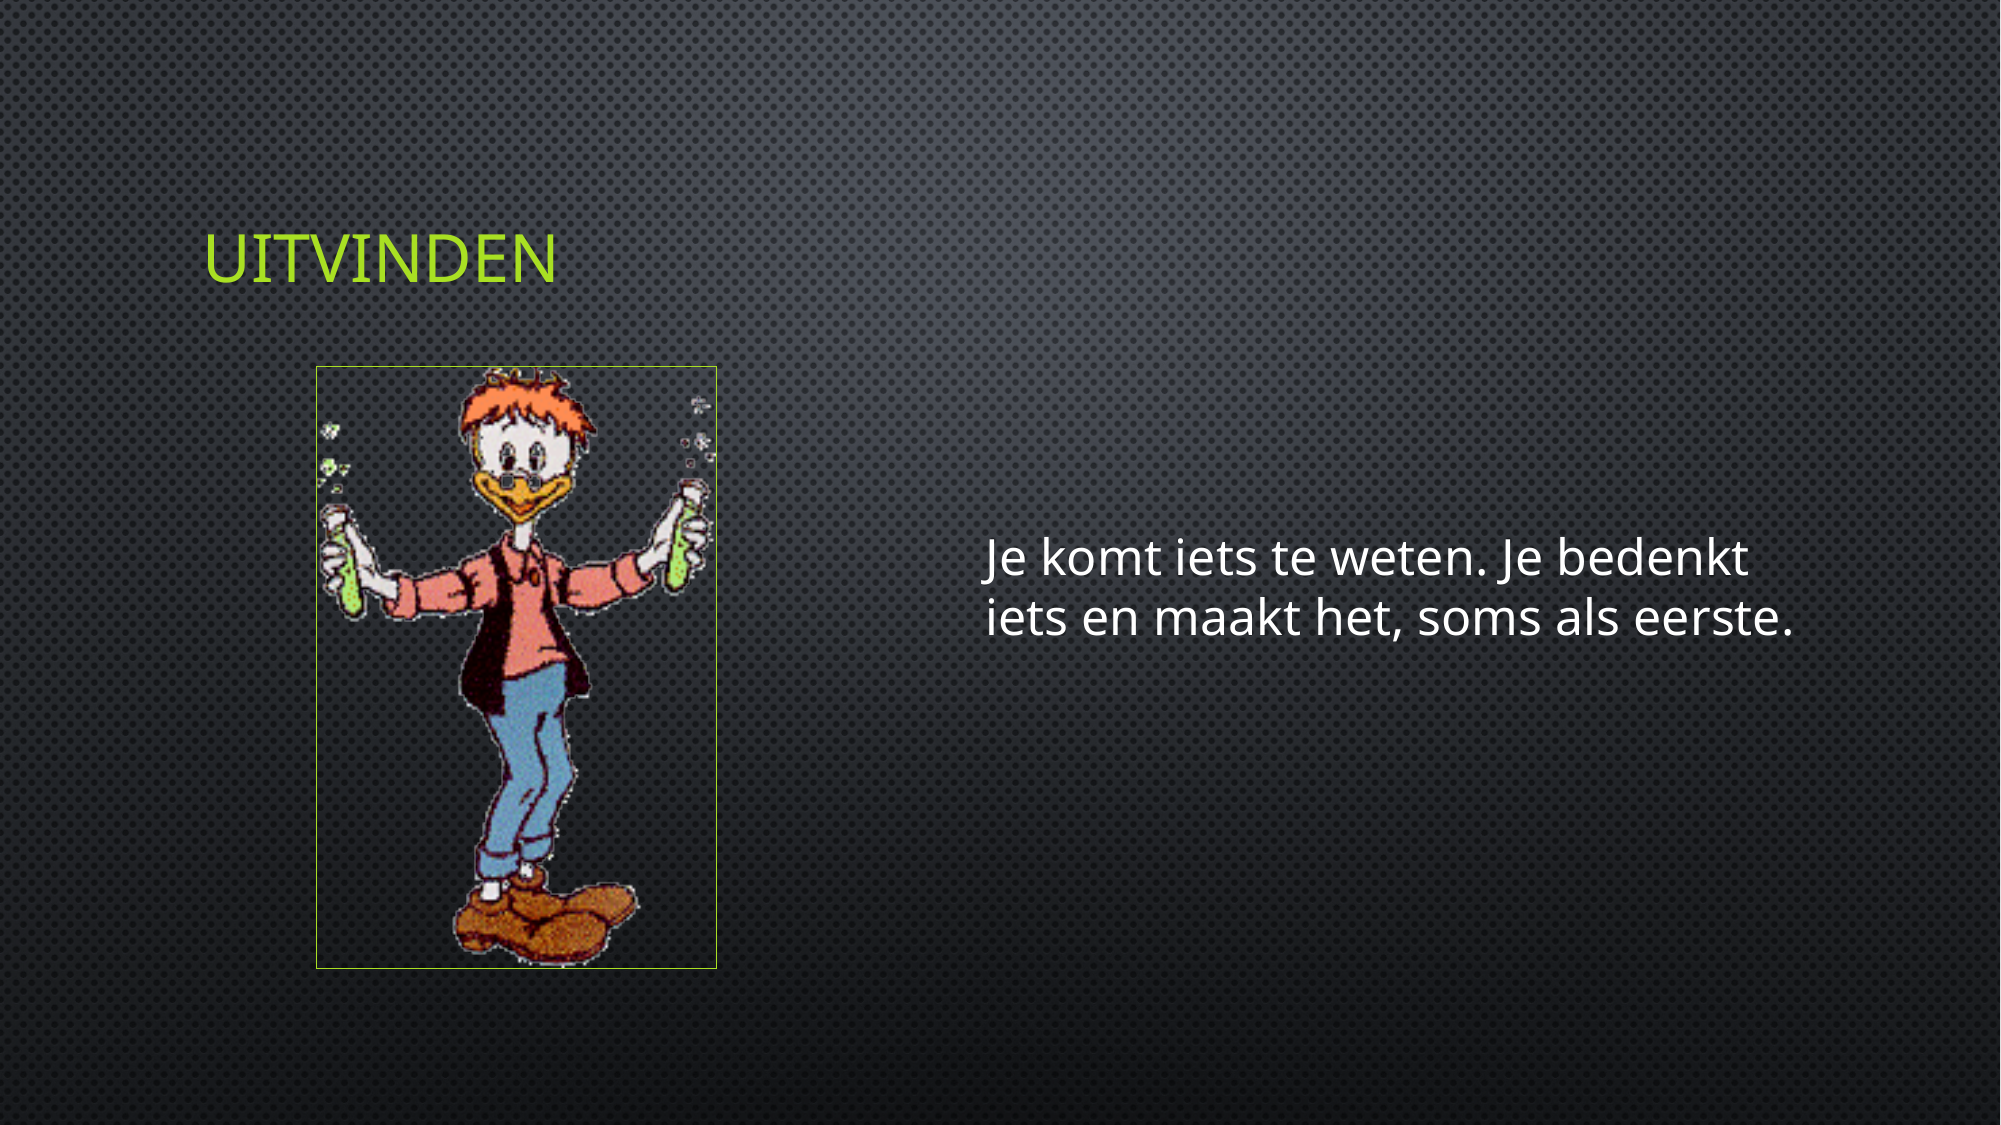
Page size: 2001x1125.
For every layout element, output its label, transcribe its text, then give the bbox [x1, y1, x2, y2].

title uitvinden [187, 99, 1813, 413]
picture [316, 366, 717, 970]
text_box Je komt iets te weten. Je bedenkt iets en maakt het, soms als eerste. [970, 518, 1813, 653]
